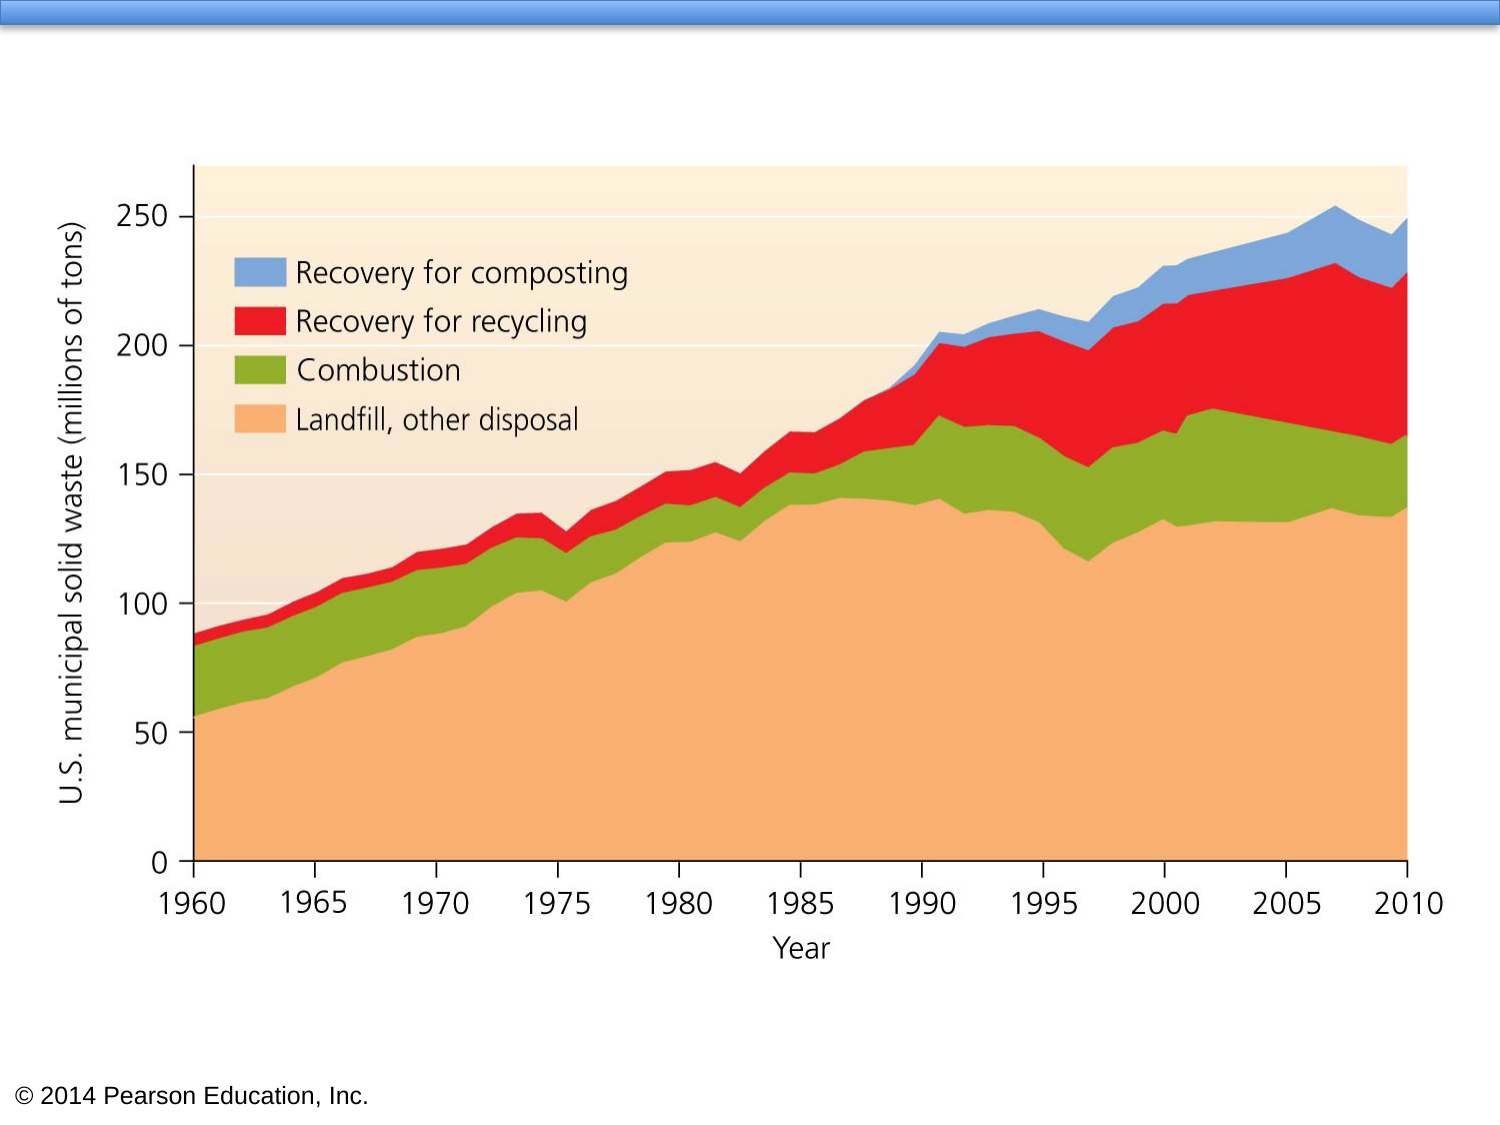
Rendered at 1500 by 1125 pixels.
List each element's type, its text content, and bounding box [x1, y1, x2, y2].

picture [48, 158, 1452, 967]
footer © 2014 Pearson Education, Inc. [0, 1065, 475, 1125]
